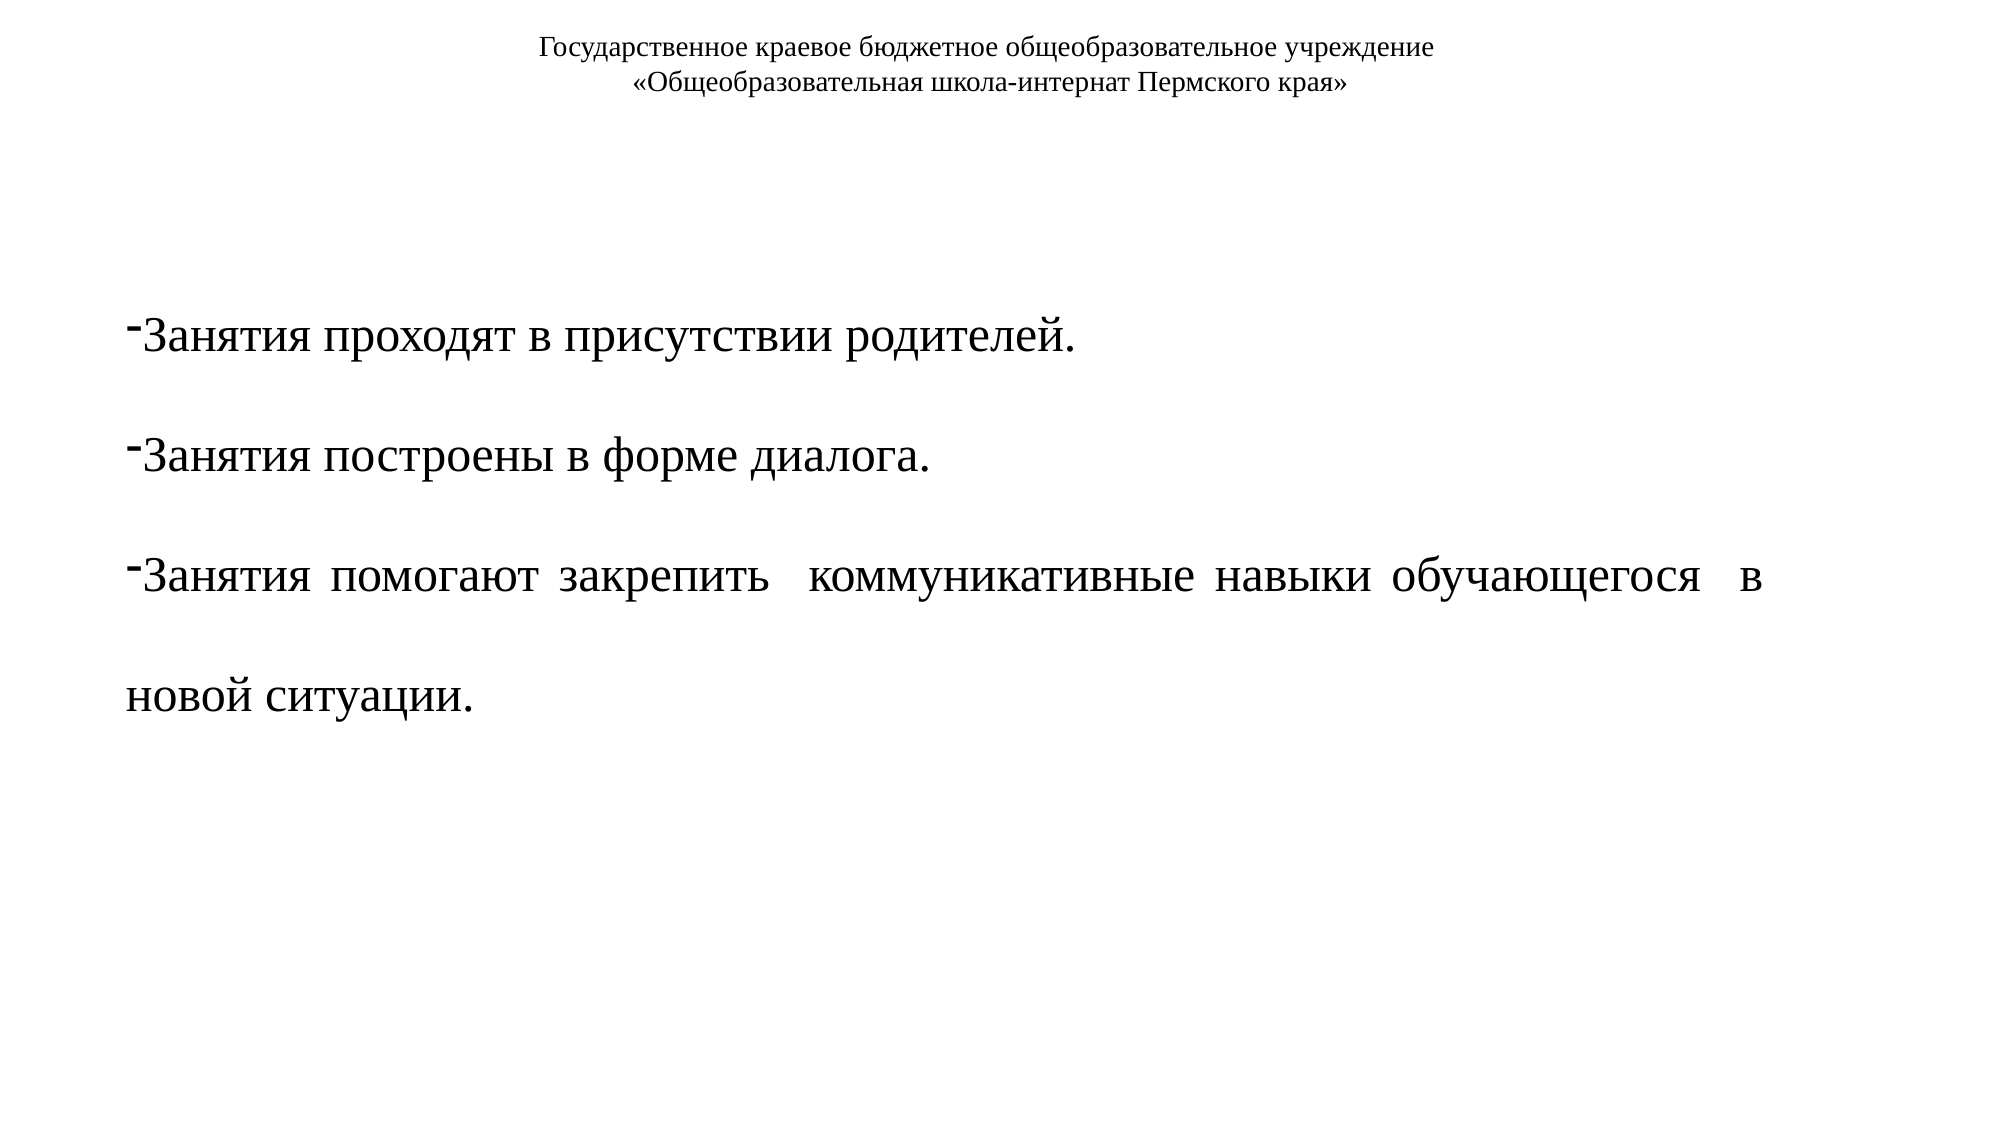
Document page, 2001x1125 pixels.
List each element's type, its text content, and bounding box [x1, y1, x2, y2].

text_box Государственное краевое бюджетное общеобразовательное учреждение «Общеобразовательная школа-интернат Пермского края» [276, 20, 1705, 105]
text_box Занятия проходят в присутствии родителей. Занятия построены в форме диалога. Занятия помогают закрепить коммуникативные навыки обучающегося в новой ситуации. [111, 233, 1779, 819]
